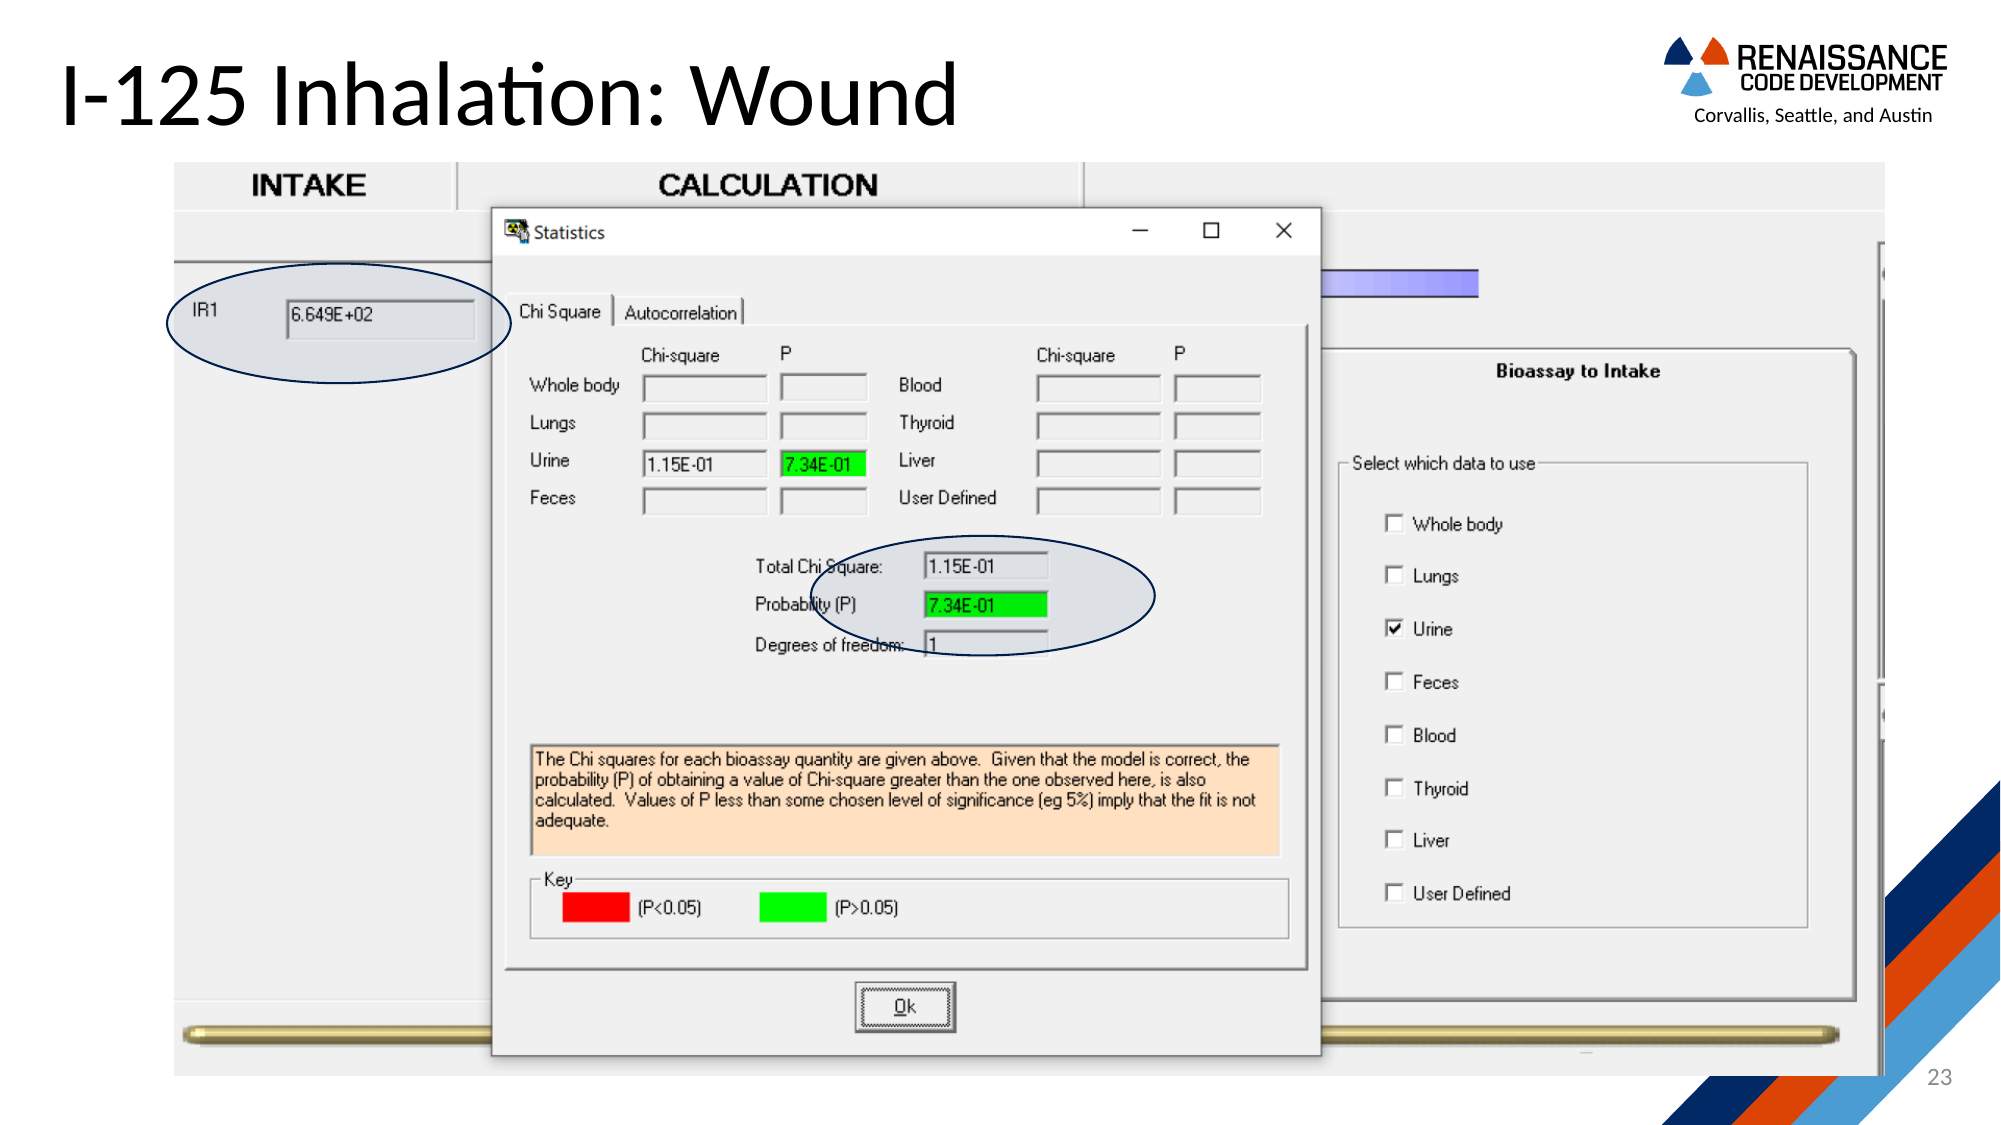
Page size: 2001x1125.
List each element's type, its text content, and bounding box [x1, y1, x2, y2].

slide_number 23 [1517, 1045, 1968, 1106]
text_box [167, 162, 1885, 1076]
picture [1661, 34, 1949, 98]
title I-125 Inhalation: Wound [44, 12, 1187, 179]
